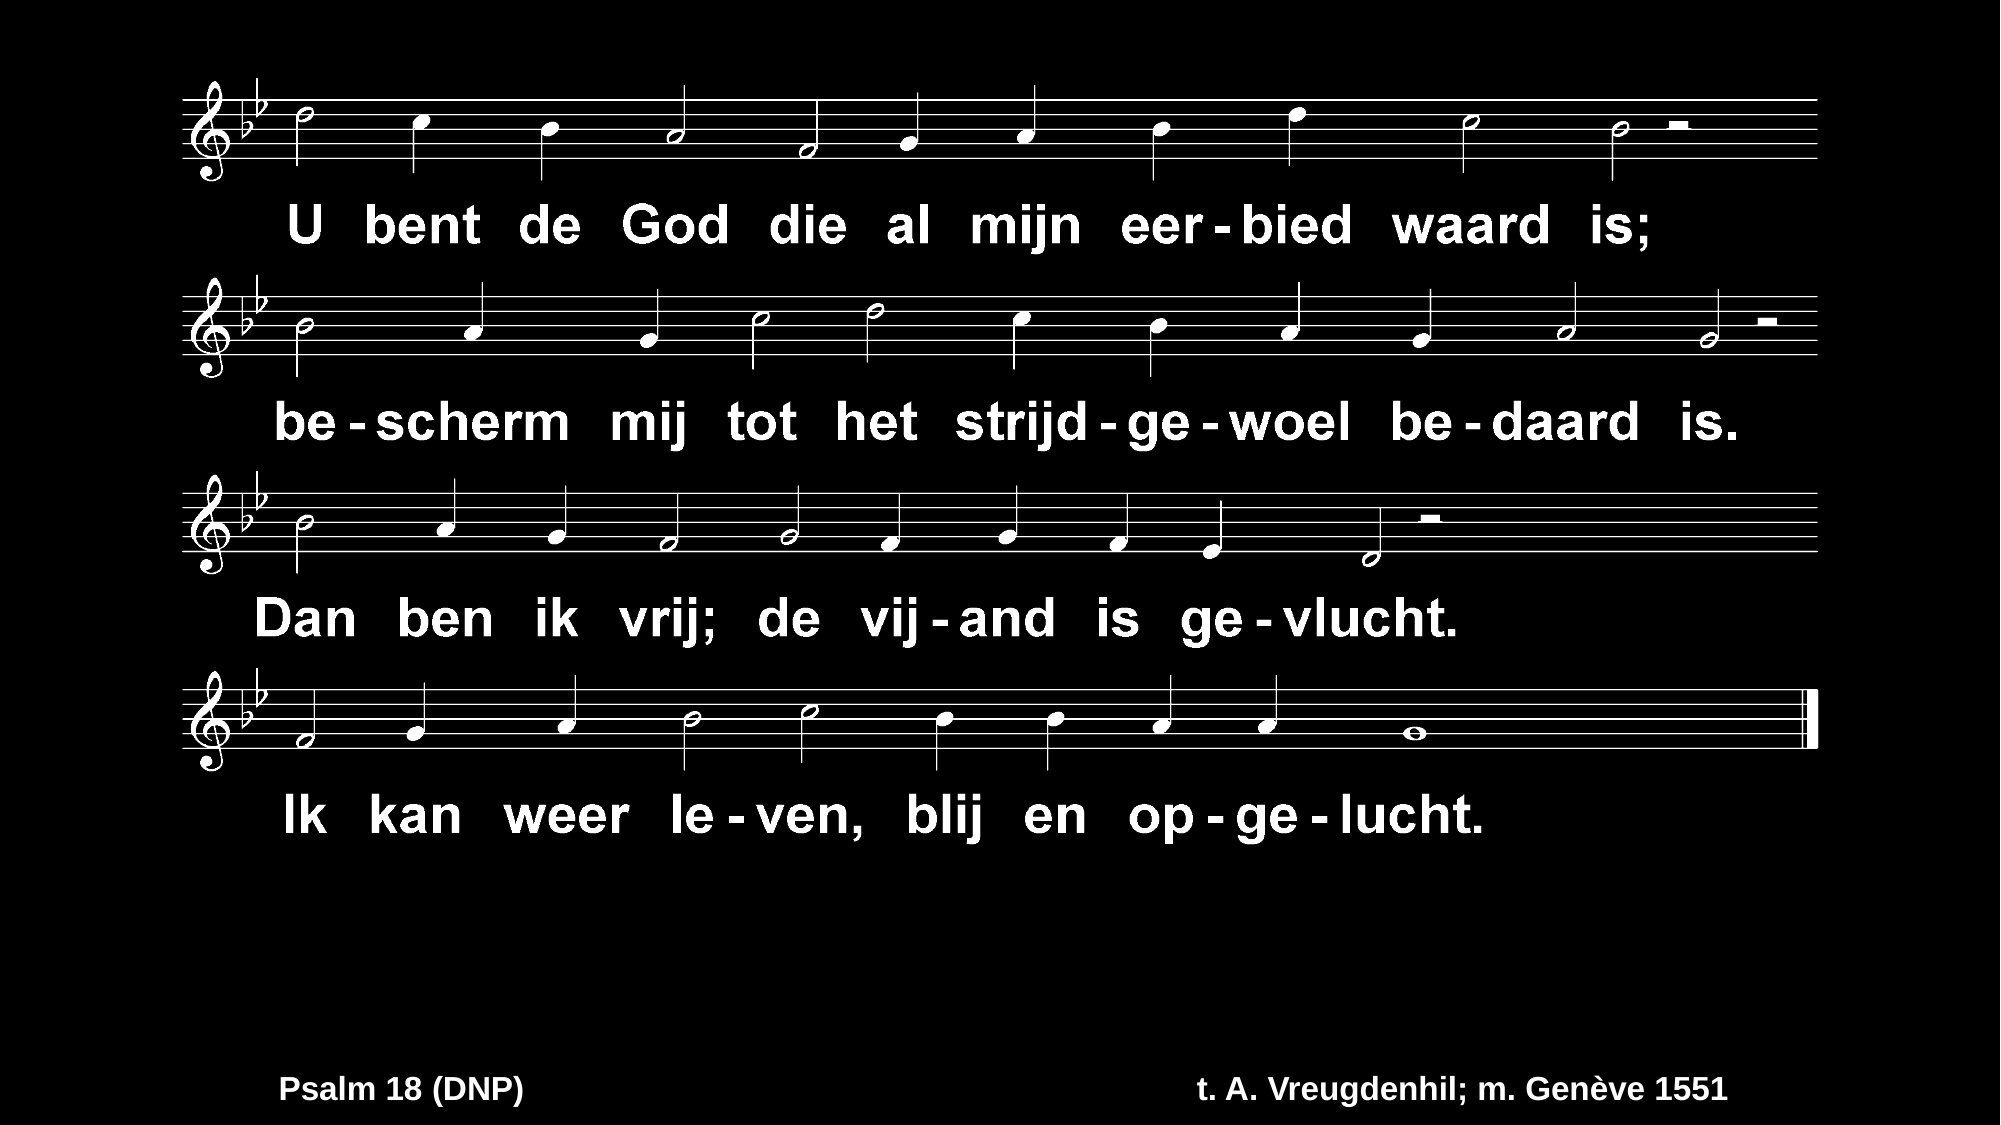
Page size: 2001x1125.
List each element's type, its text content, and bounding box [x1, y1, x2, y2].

text_box Psalm 18 (DNP) t. A. Vreugdenhil; m. Genève 1551 [263, 1059, 1745, 1115]
picture [166, 62, 1834, 860]
